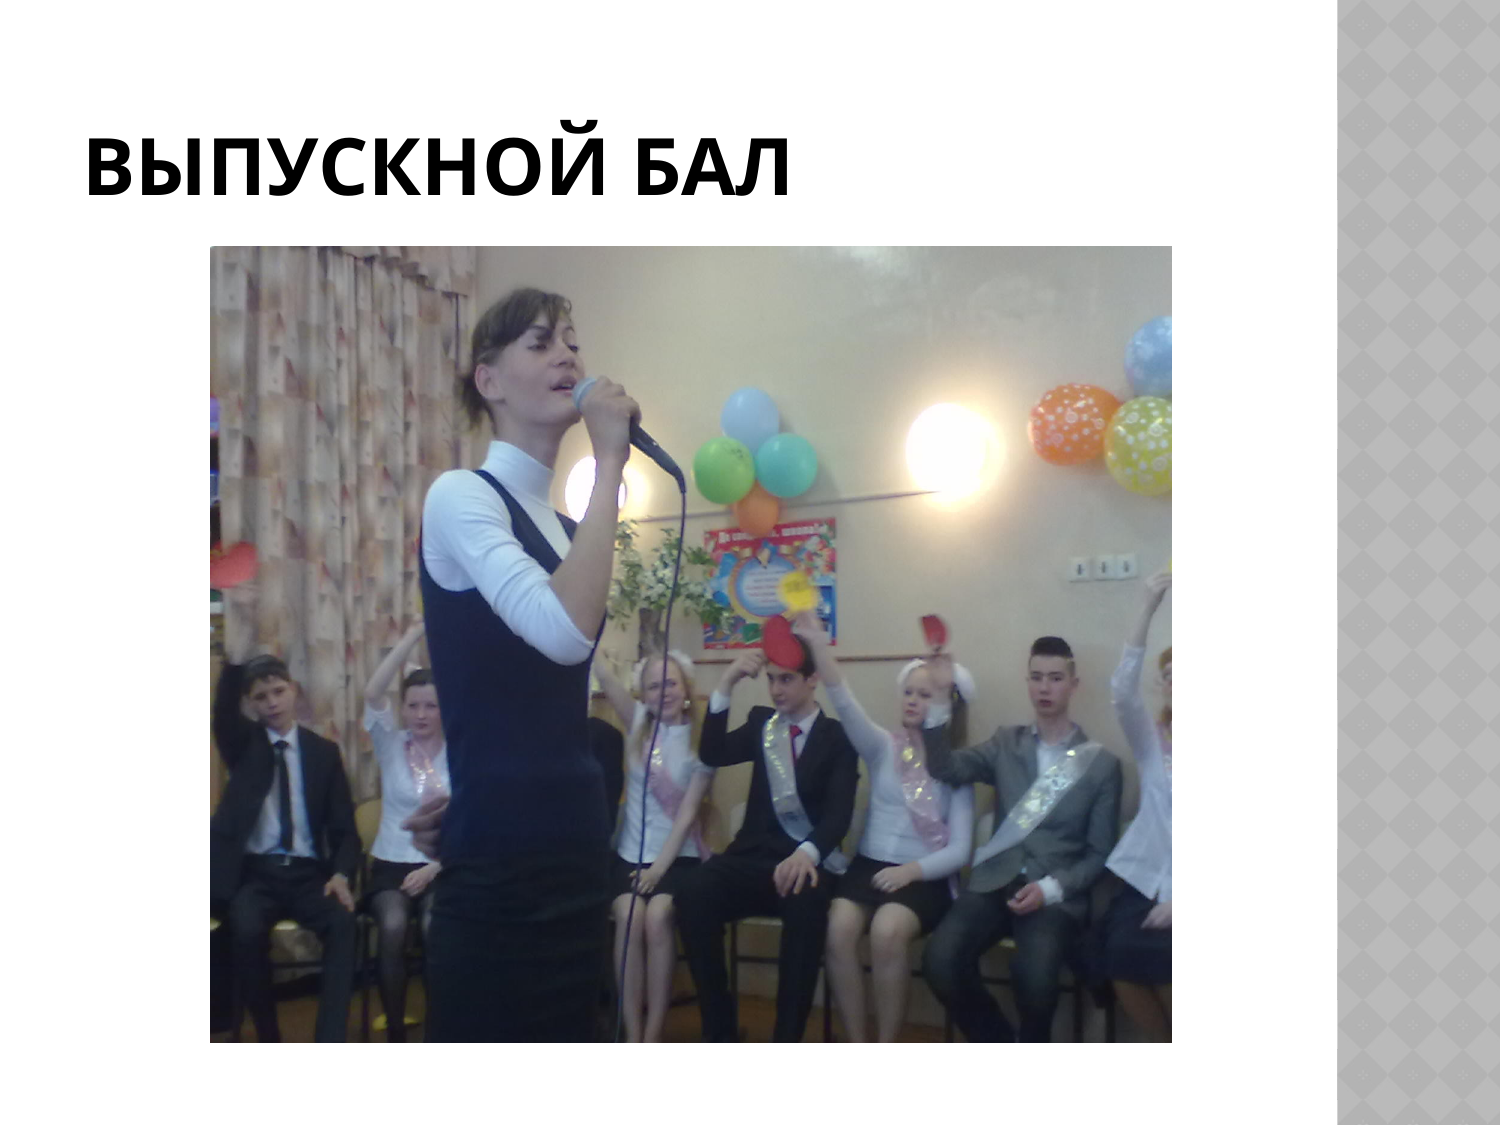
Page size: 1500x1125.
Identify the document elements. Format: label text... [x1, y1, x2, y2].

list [210, 245, 1173, 1044]
title Выпускной бал [75, 52, 1263, 211]
